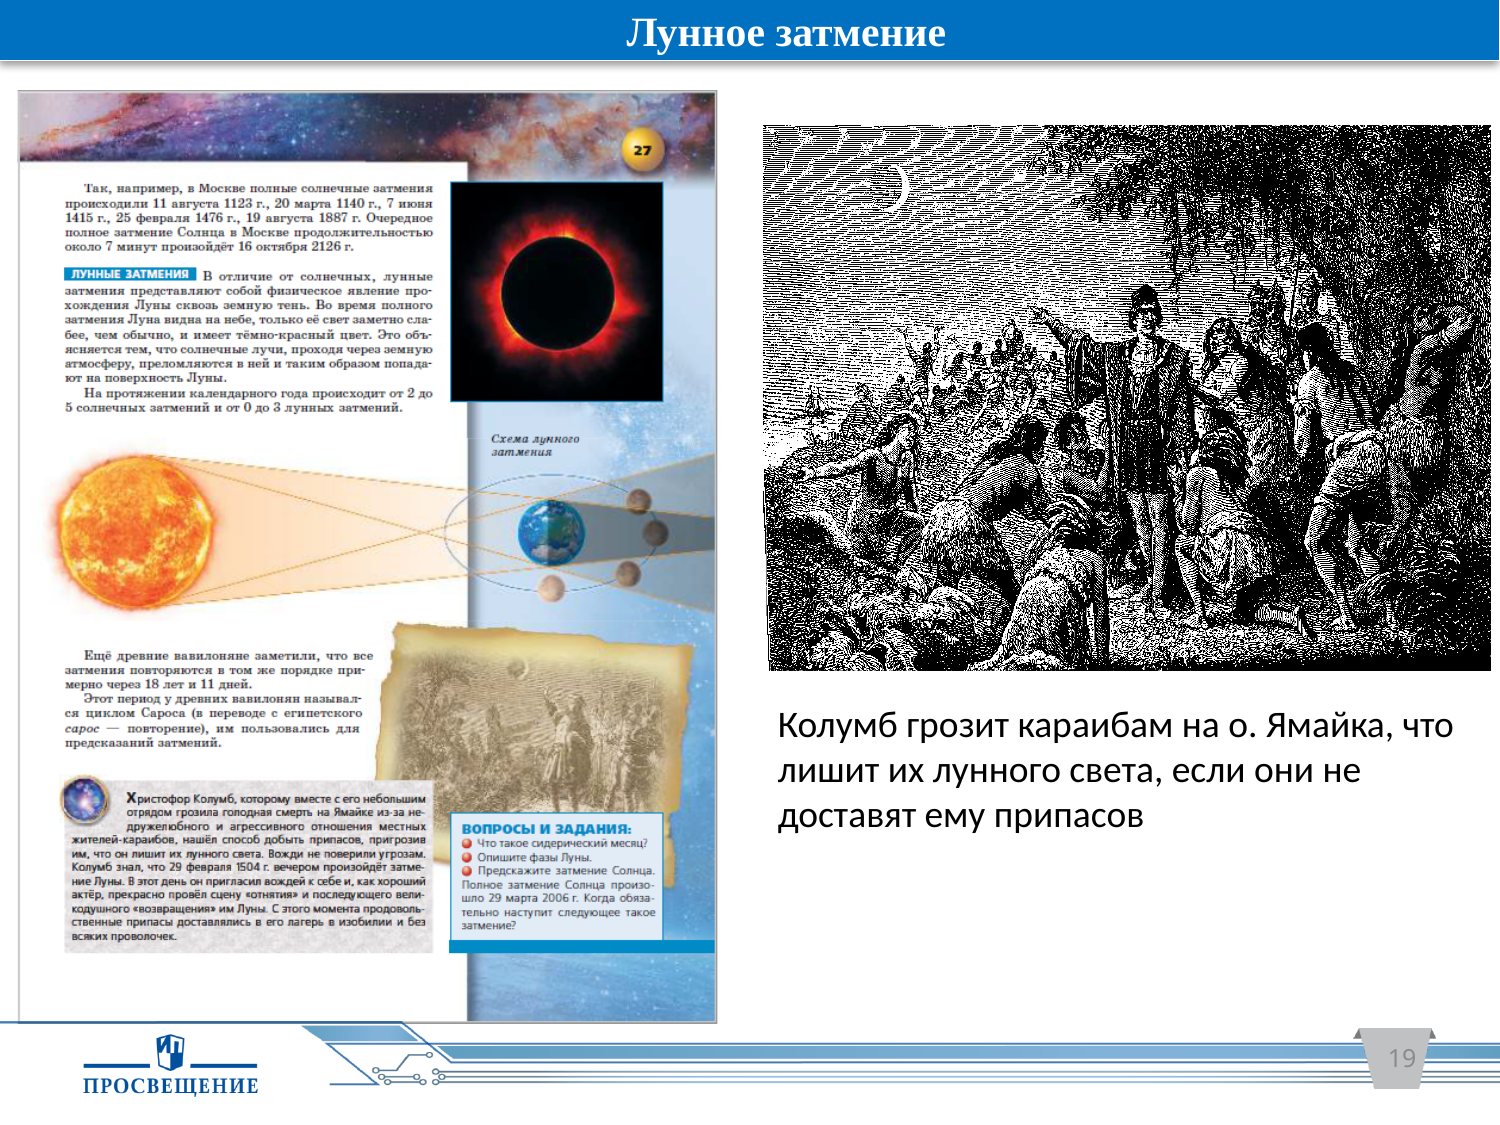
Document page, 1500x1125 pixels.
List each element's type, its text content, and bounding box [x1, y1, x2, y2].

text_box Лунное затмение [0, 0, 1500, 61]
picture [0, 89, 1500, 1097]
text_box Колумб грозит караибам на о. Ямайка, что лишит их лунного света, если они не доставят ему припасов [763, 692, 1488, 843]
picture [762, 125, 1491, 672]
